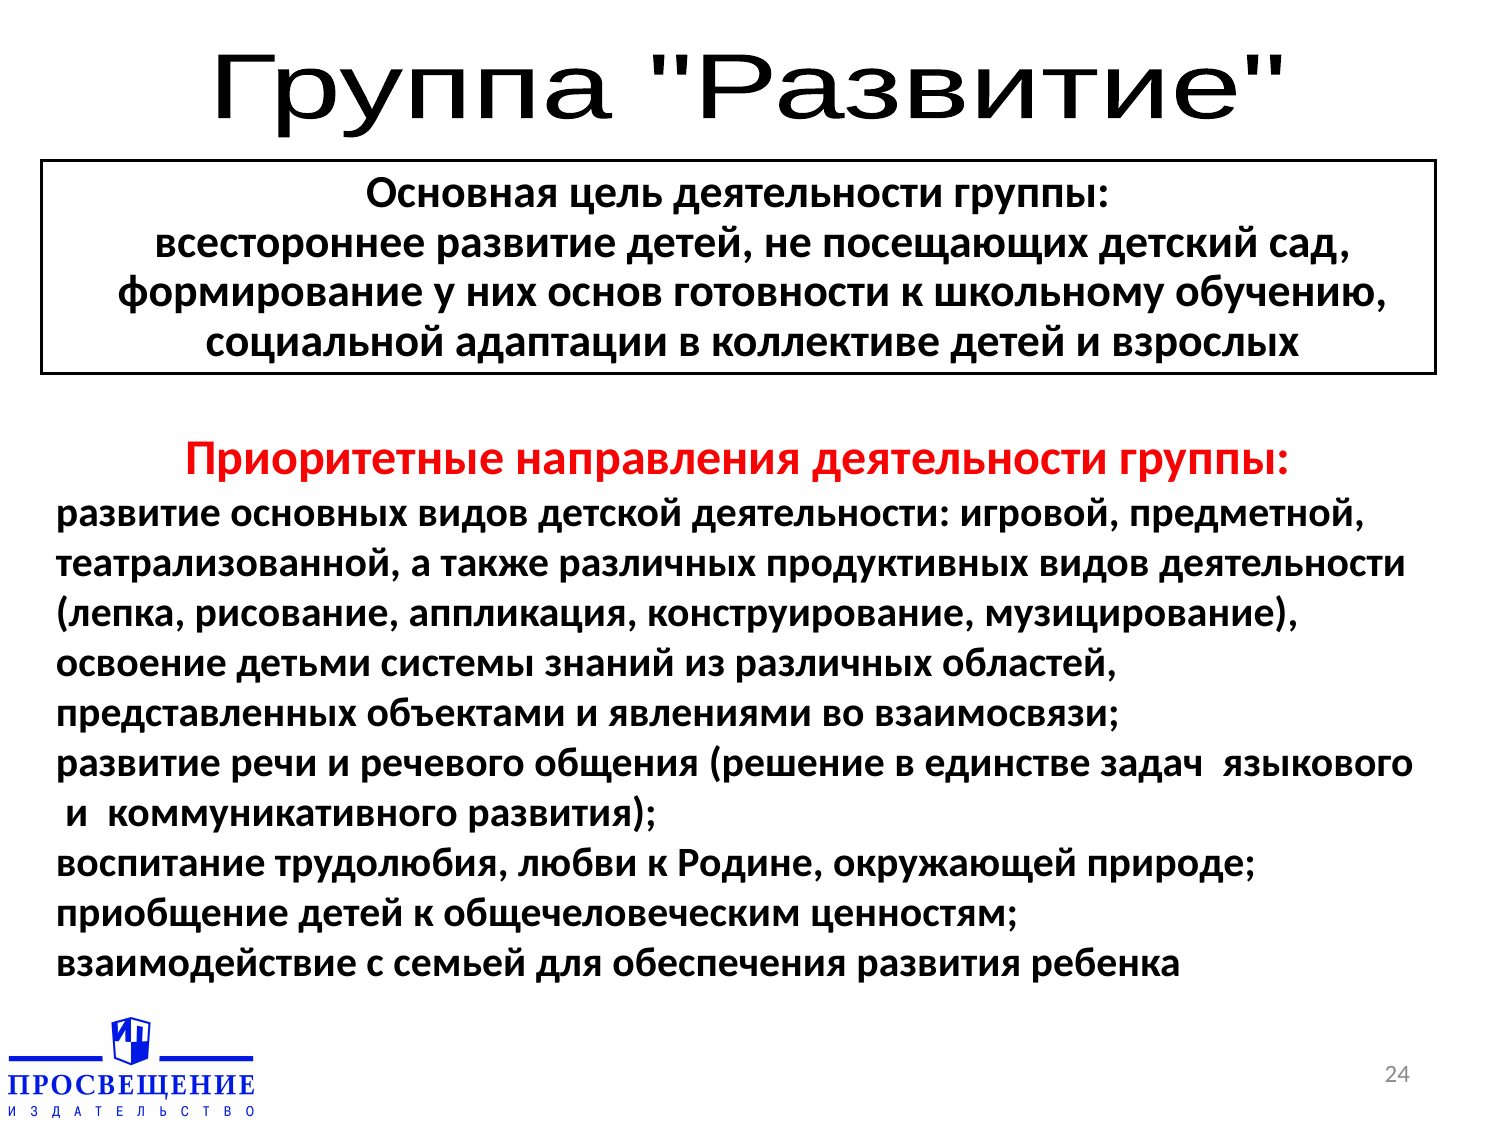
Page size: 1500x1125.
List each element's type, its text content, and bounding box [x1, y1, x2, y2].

picture [8, 1017, 254, 1118]
text_box Основная цель деятельности группы: всестороннее развитие детей, не посещающих детский сад, формирование у них основ готовности к школьному обучению, социальной адаптации в коллективе детей и взрослых [41, 160, 1436, 374]
text_box Приоритетные направления деятельности группы: развитие основных видов детской деятельности: игровой, предметной, театрализованной, а также различных продуктивных видов деятельности (лепка, рисование, аппликация, конструирование, музицирование), освоение детьми системы знаний из различных областей, представленных объектами и явлениями во взаимосвязи; развитие речи и речевого общения (решение в единстве задач языкового и коммуникативного развития); воспитание трудолюбия, любви к Родине, окружающей природе; приобщение детей к общечеловеческим ценностям; взаимодействие с семьей для обеспечения развития ребенка [41, 417, 1435, 993]
slide_number 24 [1074, 1042, 1425, 1103]
